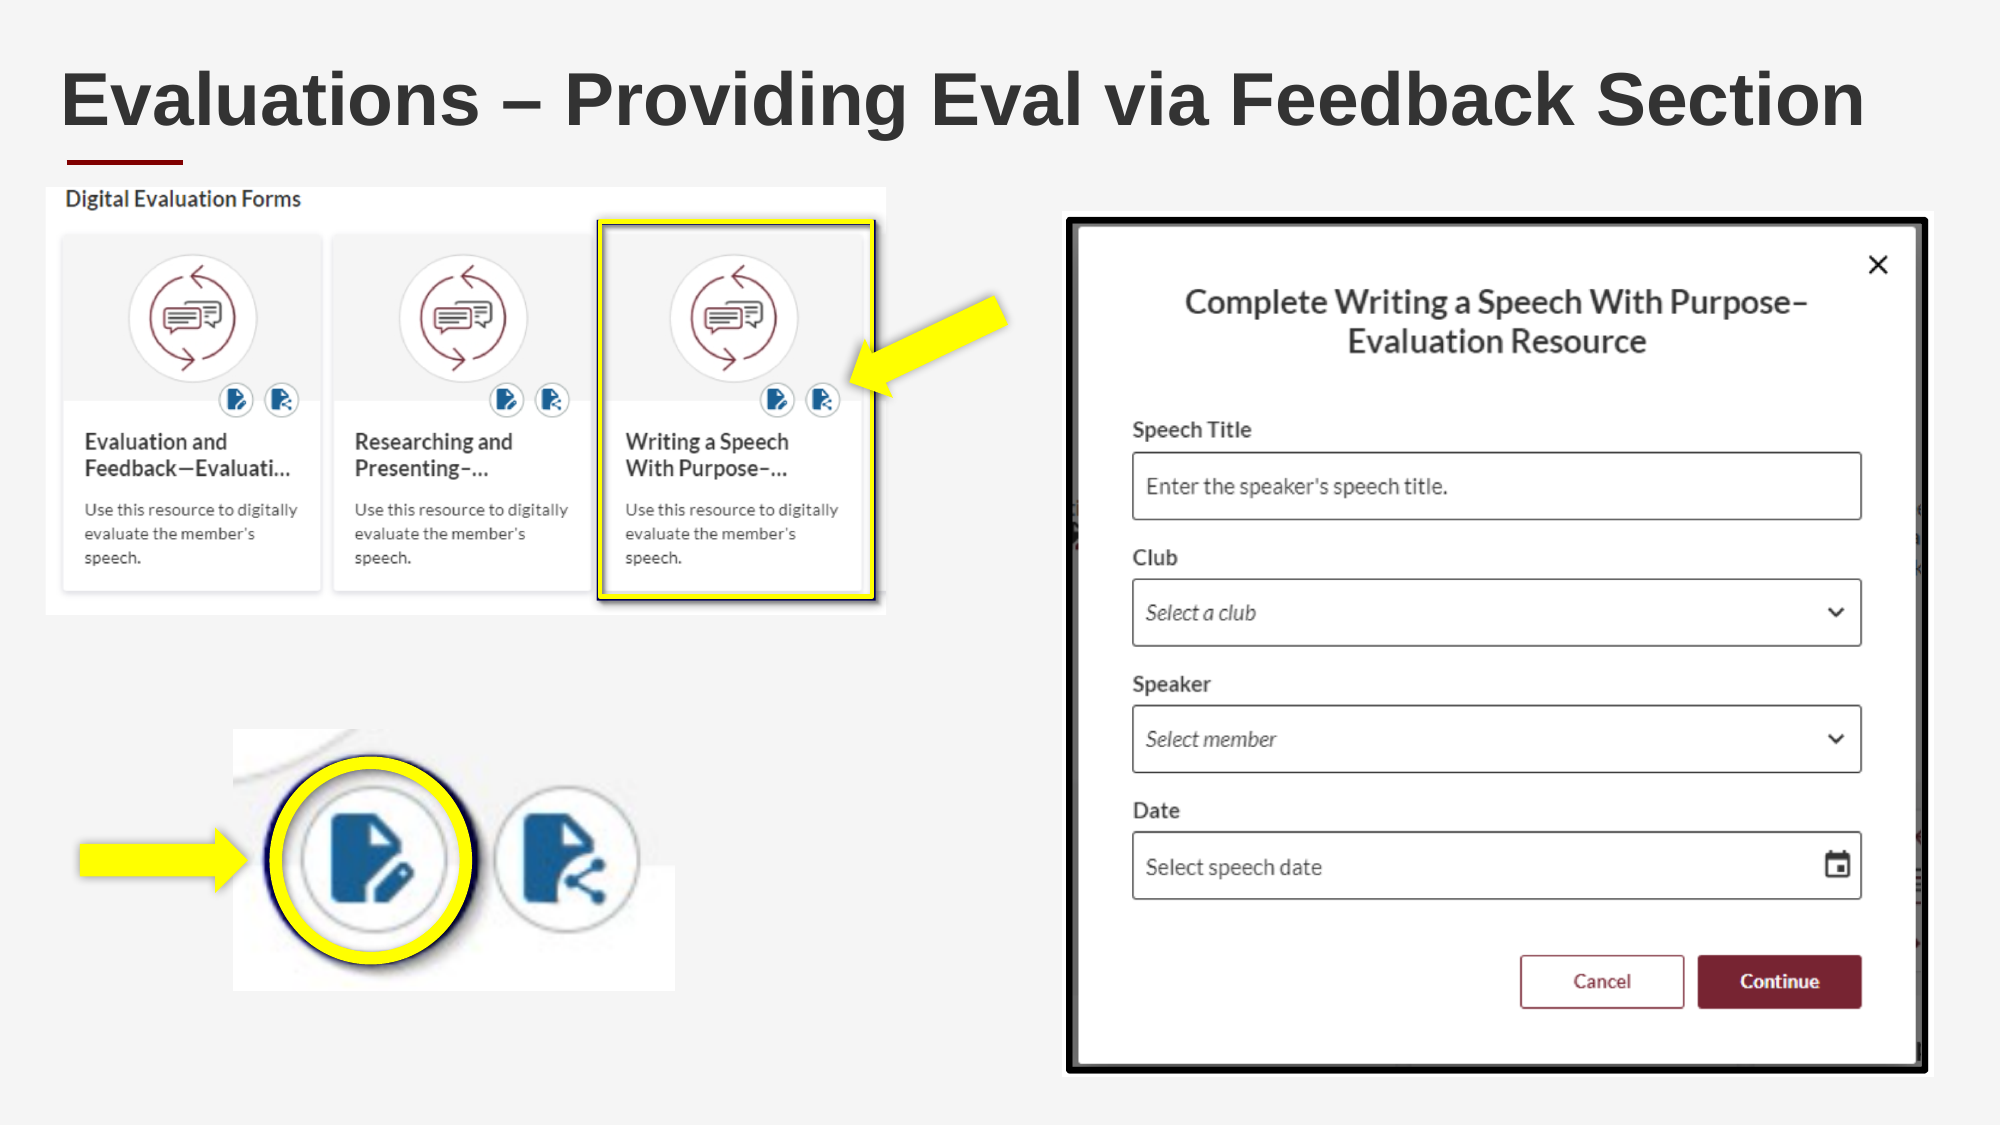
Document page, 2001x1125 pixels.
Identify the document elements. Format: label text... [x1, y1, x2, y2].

title Evaluations – Providing Eval via Feedback Section [45, 48, 1957, 155]
picture [45, 187, 887, 615]
text_box [886, 295, 1009, 398]
picture [1062, 211, 1934, 1077]
text_box [79, 827, 233, 893]
picture [233, 729, 675, 991]
